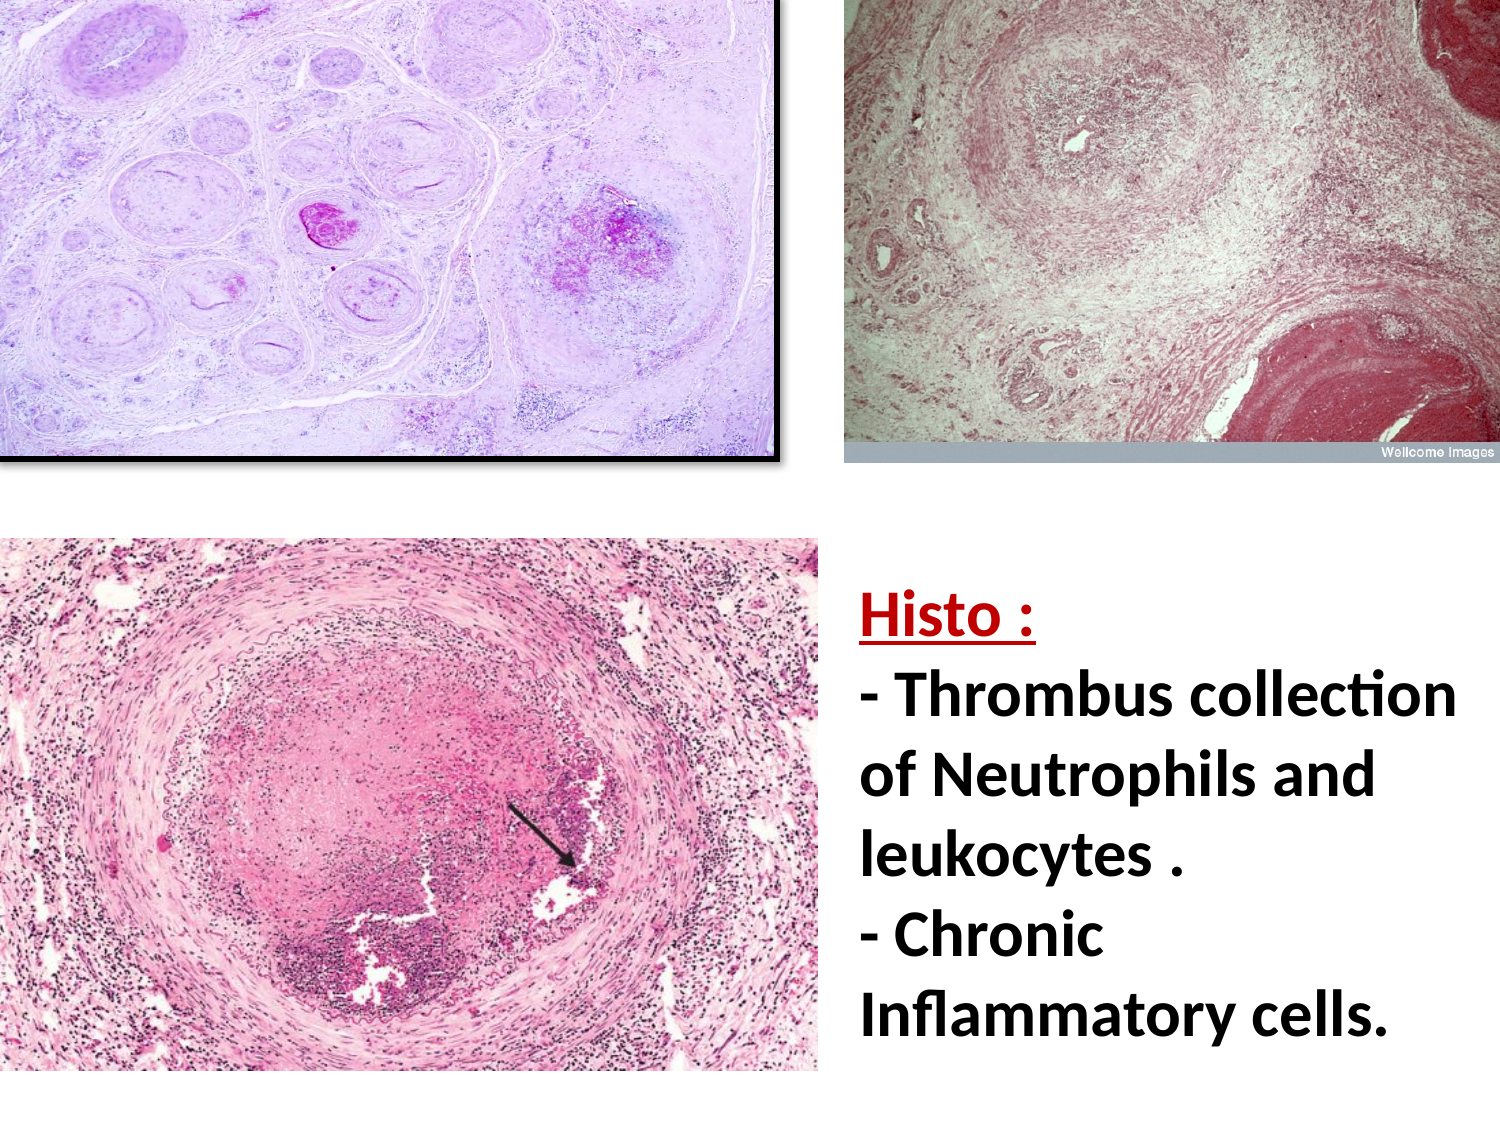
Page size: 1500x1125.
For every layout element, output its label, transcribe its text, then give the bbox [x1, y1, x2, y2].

picture [0, 0, 774, 457]
picture [844, 0, 1500, 463]
picture [0, 538, 818, 1071]
text_box Histo : - Thrombus collection of Neutrophils and leukocytes . - Chronic Inflammatory cells. [844, 562, 1500, 1057]
